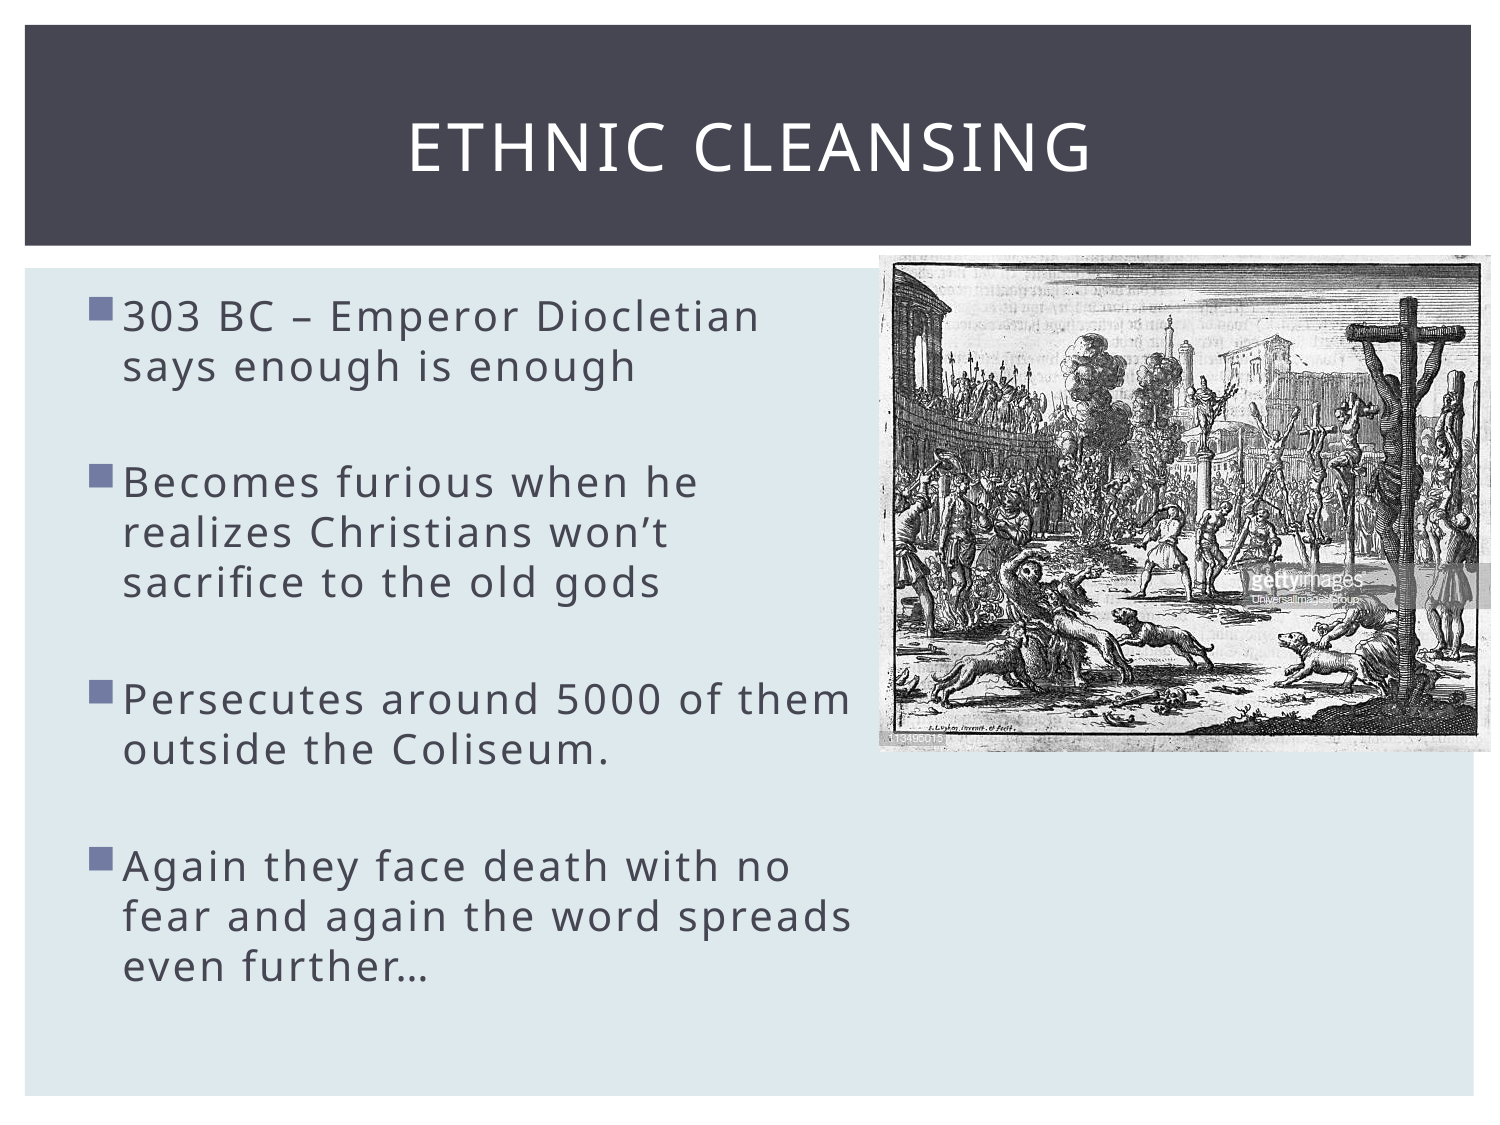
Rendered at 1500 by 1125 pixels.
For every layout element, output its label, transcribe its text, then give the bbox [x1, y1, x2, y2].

list 303 BC – Emperor Diocletian says enough is enough Becomes furious when he realizes Christians won’t sacrifice to the old gods Persecutes around 5000 of them outside the Coliseum. Again they face death with no fear and again the word spreads even further… [62, 281, 880, 1005]
picture [879, 255, 1492, 752]
title ETHNIC CLEANSING [62, 58, 1438, 232]
